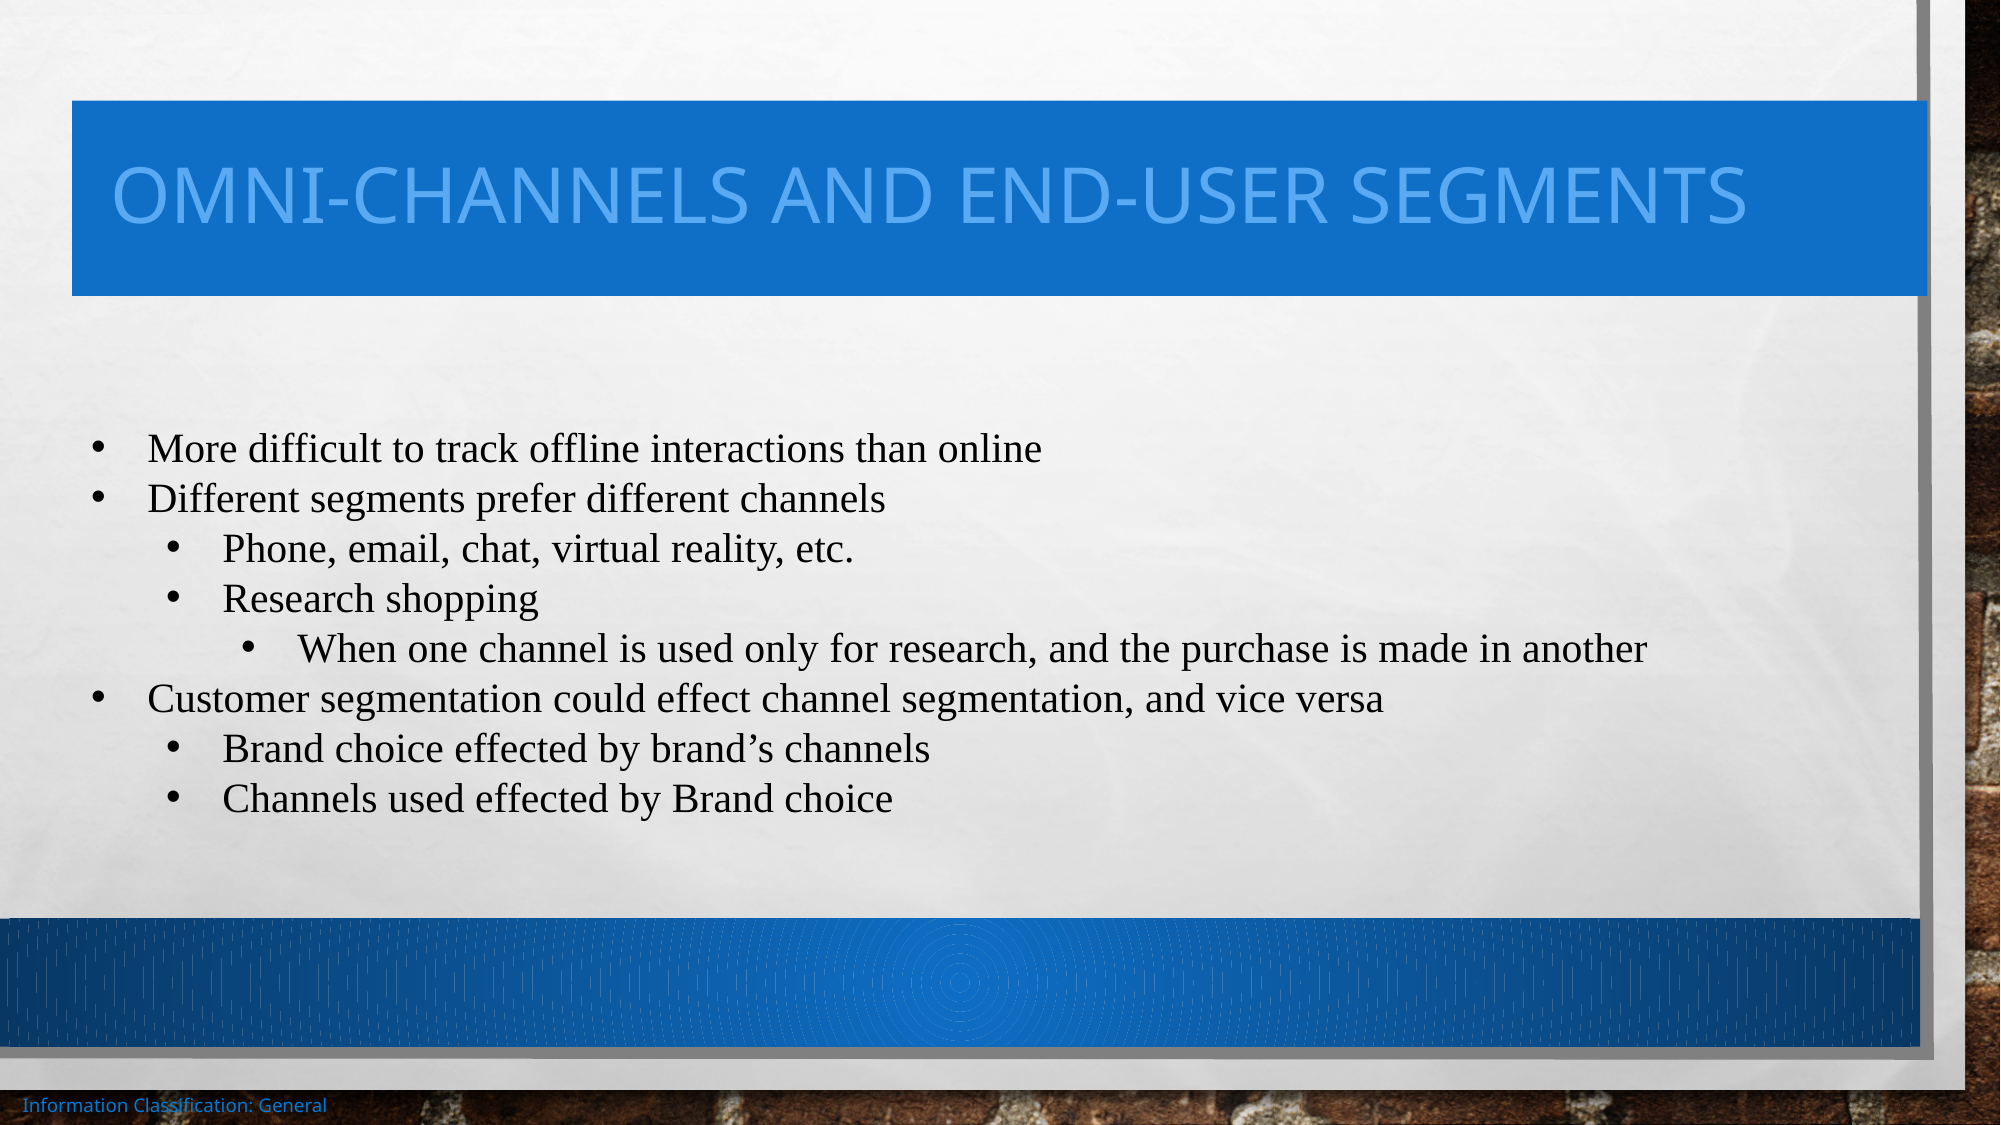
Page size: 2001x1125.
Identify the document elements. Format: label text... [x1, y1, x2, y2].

picture [0, 0, 2000, 1125]
title Omni-channels and end-user segments [95, 115, 1905, 282]
text_box More difficult to track offline interactions than online Different segments prefer different channels Phone, email, chat, virtual reality, etc. Research shopping When one channel is used only for research, and the purchase is made in another Customer segmentation could effect channel segmentation, and vice versa Brand choice effected by brand’s channels Channels used effected by Brand choice [76, 413, 1664, 879]
